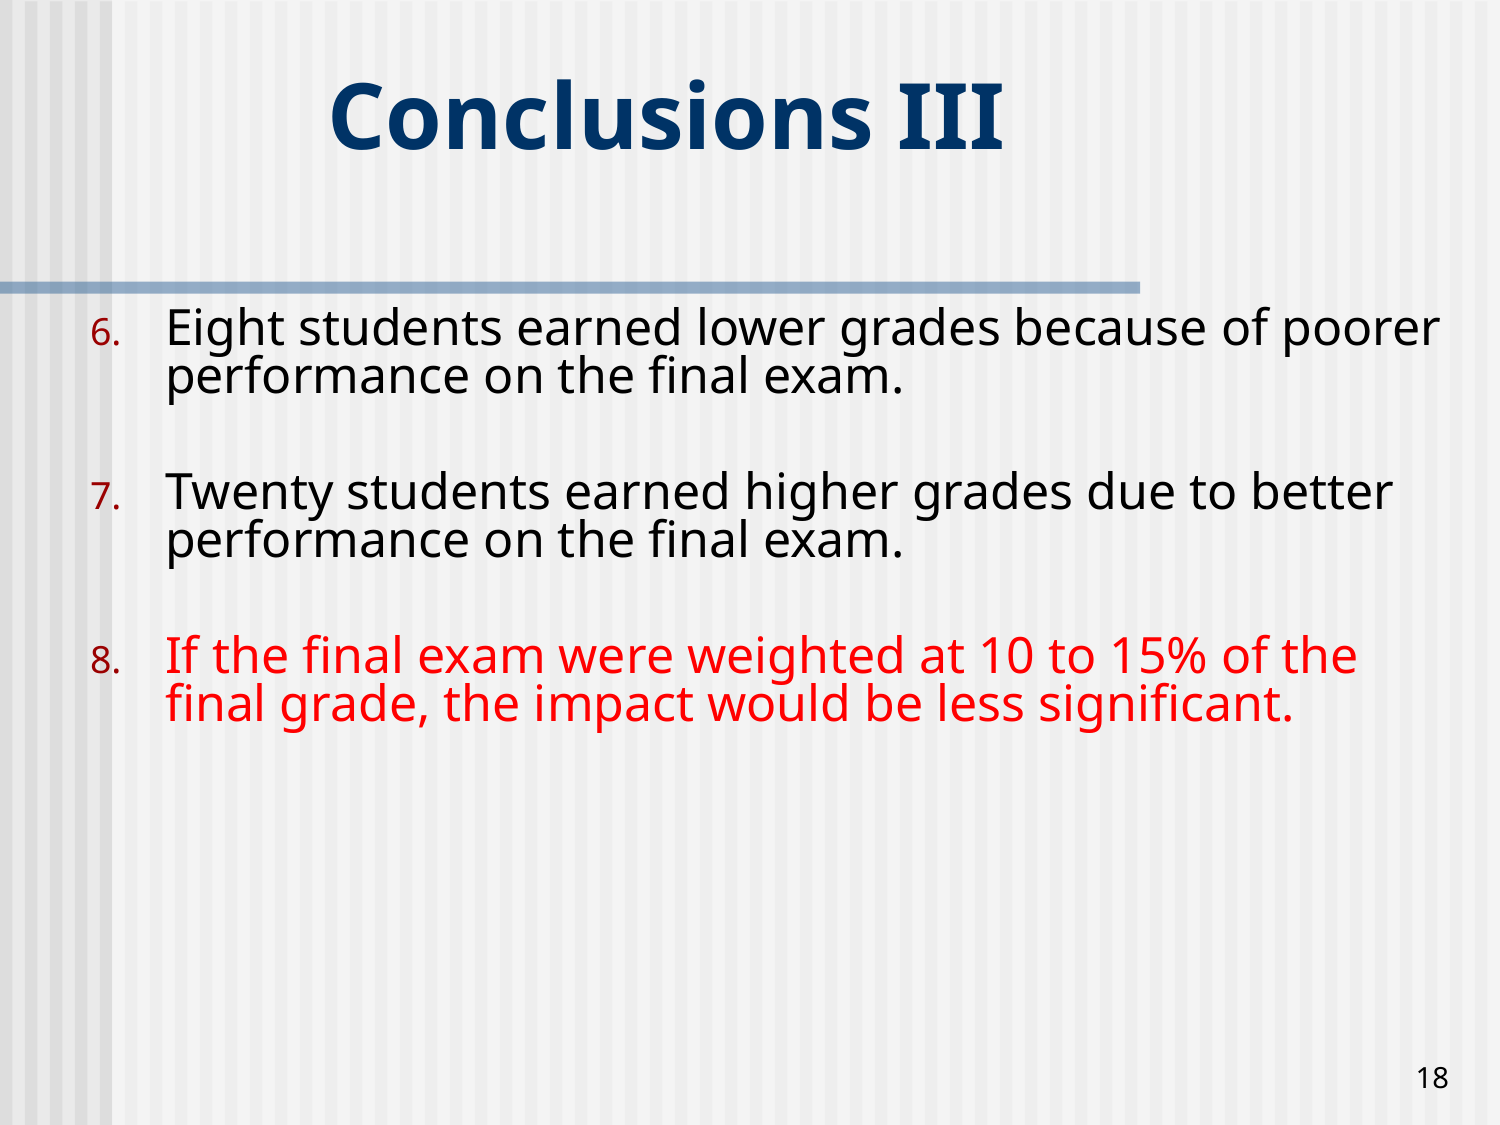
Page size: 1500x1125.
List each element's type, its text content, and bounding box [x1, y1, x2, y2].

slide_number 18 [1151, 1031, 1465, 1107]
title Conclusions III [312, 49, 1326, 177]
list Eight students earned lower grades because of poorer performance on the final exam. Twenty students earned higher grades due to better performance on the final exam. If the final exam were weighted at 10 to 15% of the final grade, the impact would be less significant. [74, 299, 1463, 1077]
